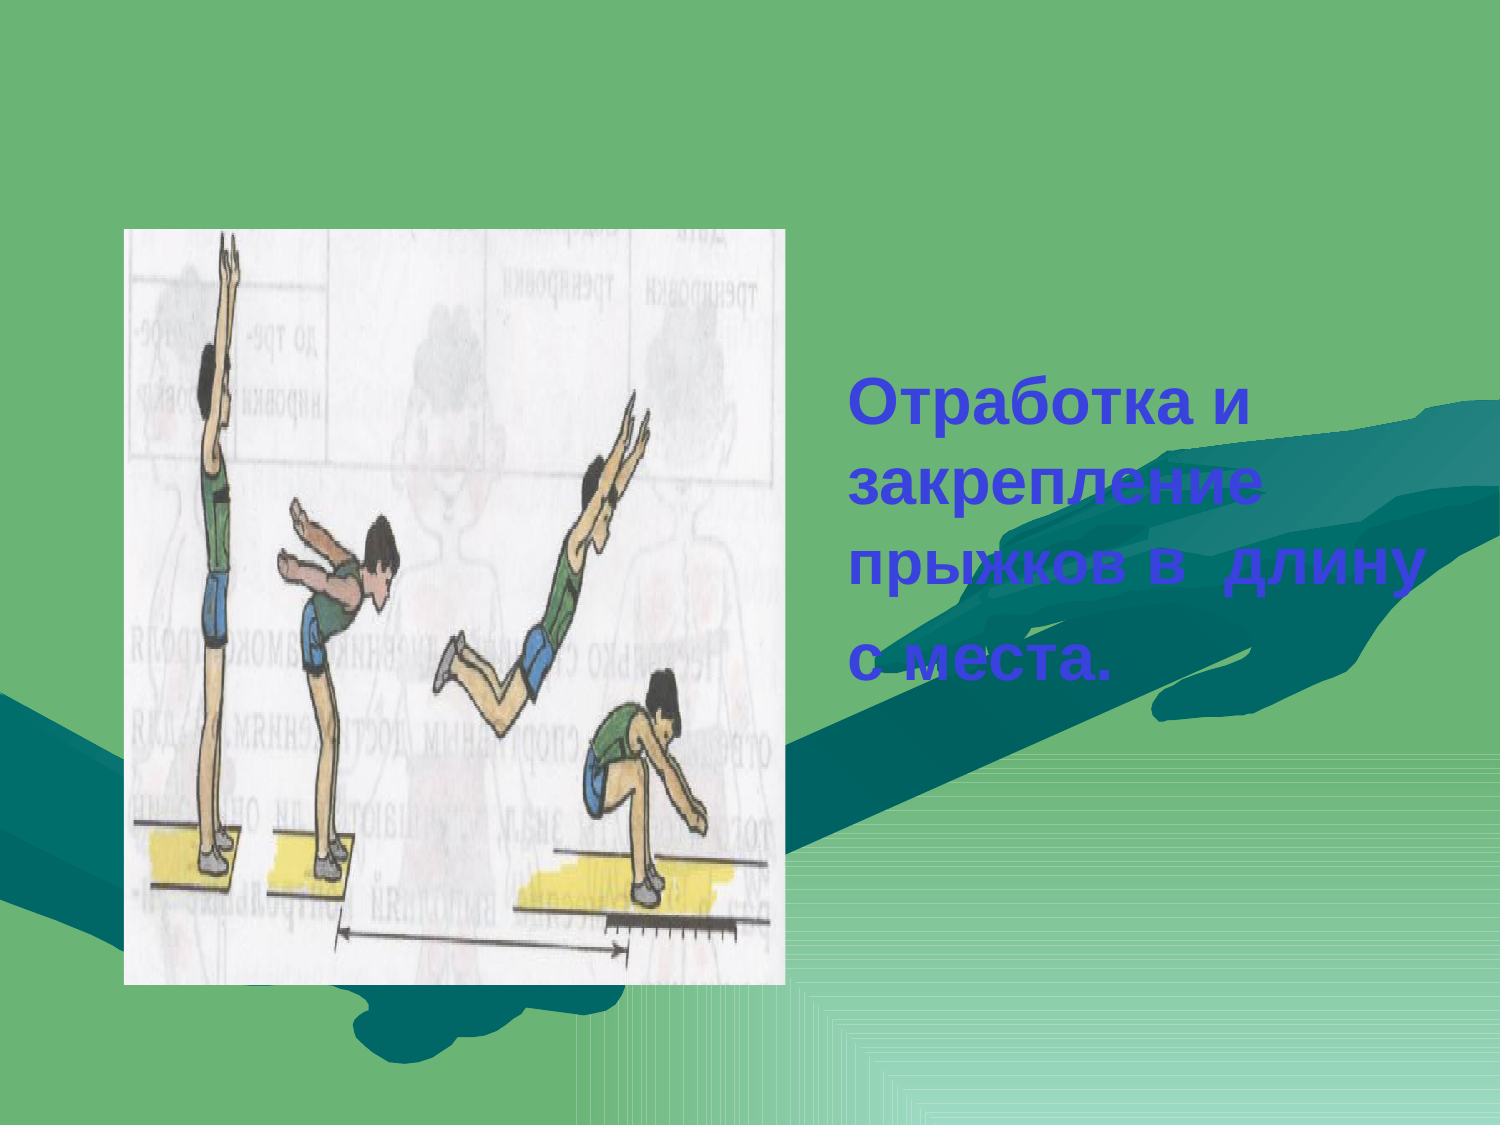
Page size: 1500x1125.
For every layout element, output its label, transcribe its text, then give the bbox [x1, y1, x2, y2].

picture [123, 229, 786, 986]
text_box Отработка и закрепление прыжков в длину с места. [832, 349, 1460, 702]
